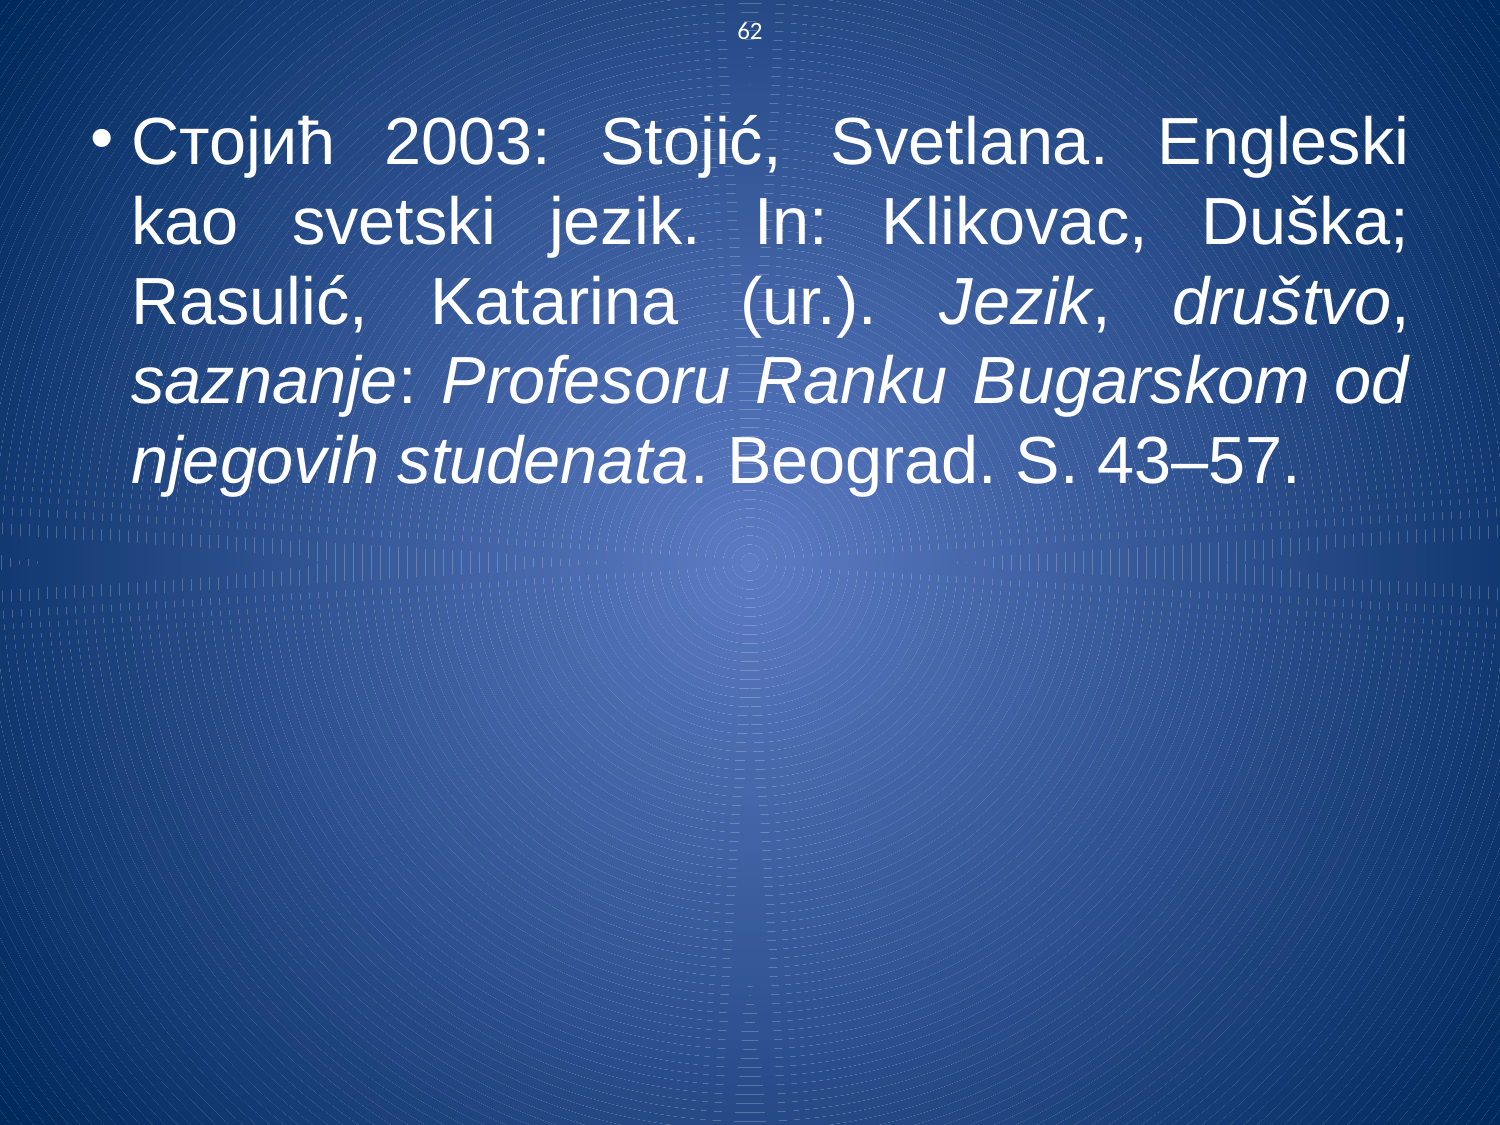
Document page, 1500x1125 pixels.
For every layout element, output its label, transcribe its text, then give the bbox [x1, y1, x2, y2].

slide_number 62 [0, 0, 1500, 60]
list Стојић 2003: Stojić, Svetlana. Engleski kao svetski jezik. In: Klikovac, Duška; Rasulić, Katarina (ur.). Jezik, društvo, saznanje: Profesoru Ranku Bugarskom od njegovih studenata. Beograd. S. 43–57. [75, 90, 1425, 1005]
